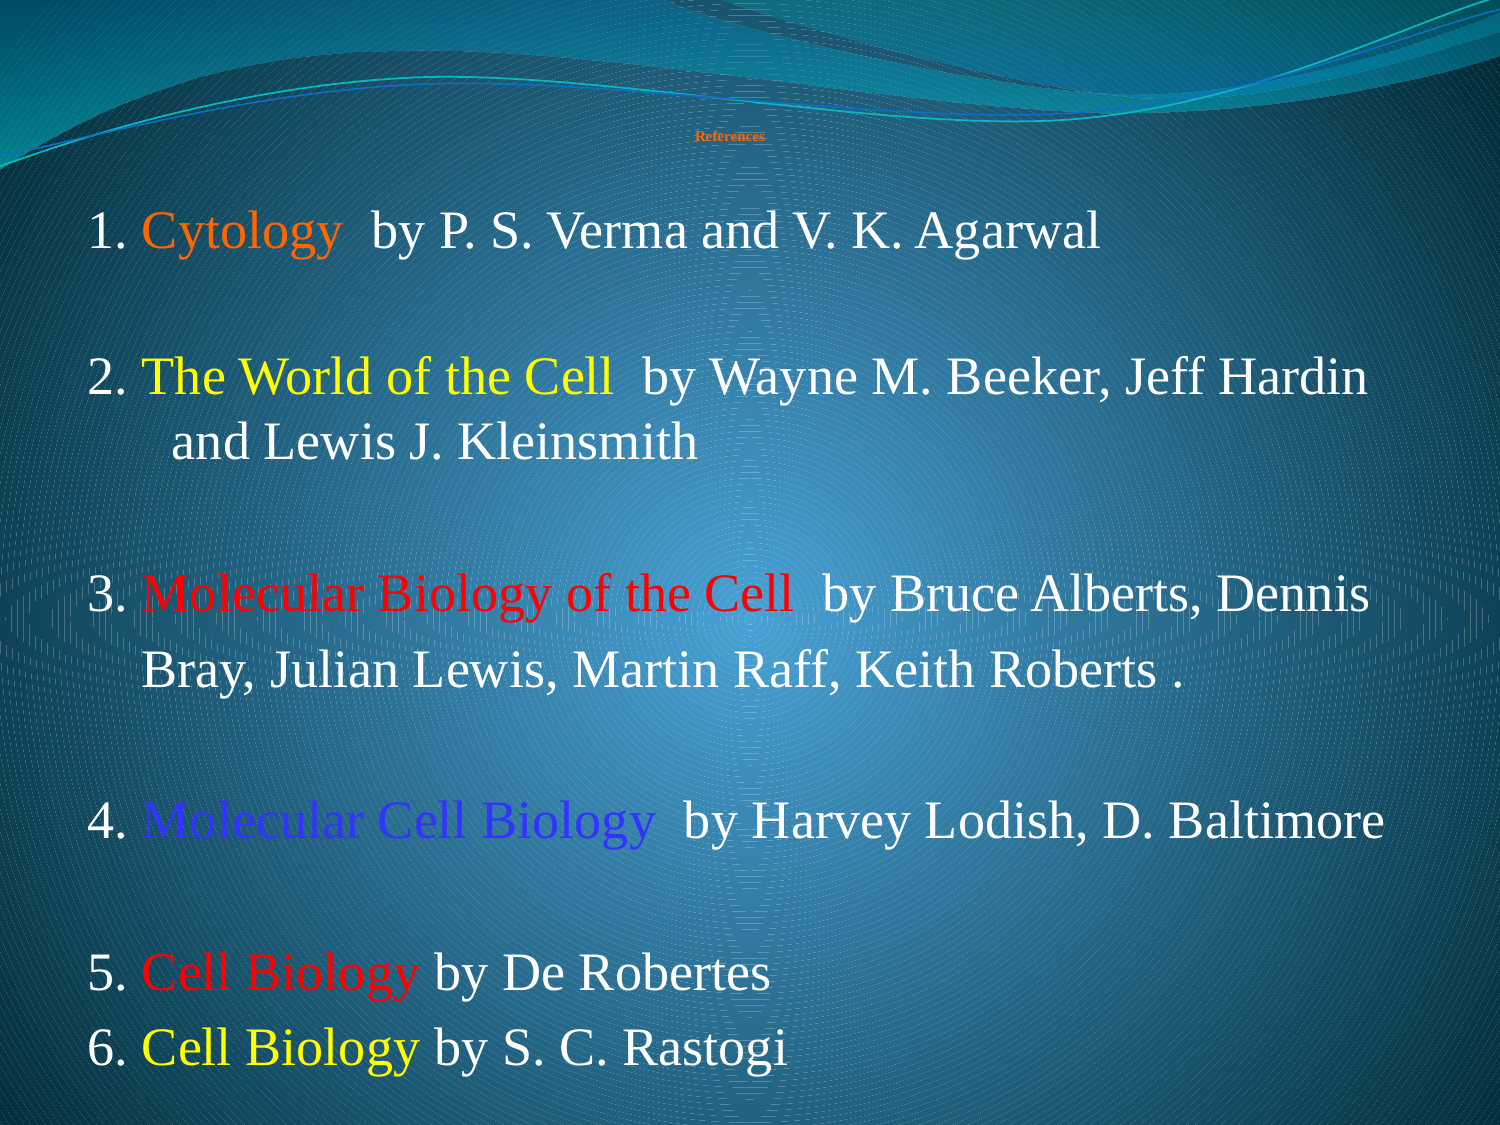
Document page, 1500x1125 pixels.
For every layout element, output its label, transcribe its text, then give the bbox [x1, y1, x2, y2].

subtitle 1. Cytology by P. S. Verma and V. K. Agarwal 2. The World of the Cell by Wayne M. Beeker, Jeff Hardin and Lewis J. Kleinsmith 3. Molecular Biology of the Cell by Bruce Alberts, Dennis Bray, Julian Lewis, Martin Raff, Keith Roberts . 4. Molecular Cell Biology by Harvey Lodish, D. Baltimore 5. Cell Biology by De Robertes 6. Cell Biology by S. C. Rastogi [87, 187, 1463, 1088]
title References [87, 125, 1376, 163]
